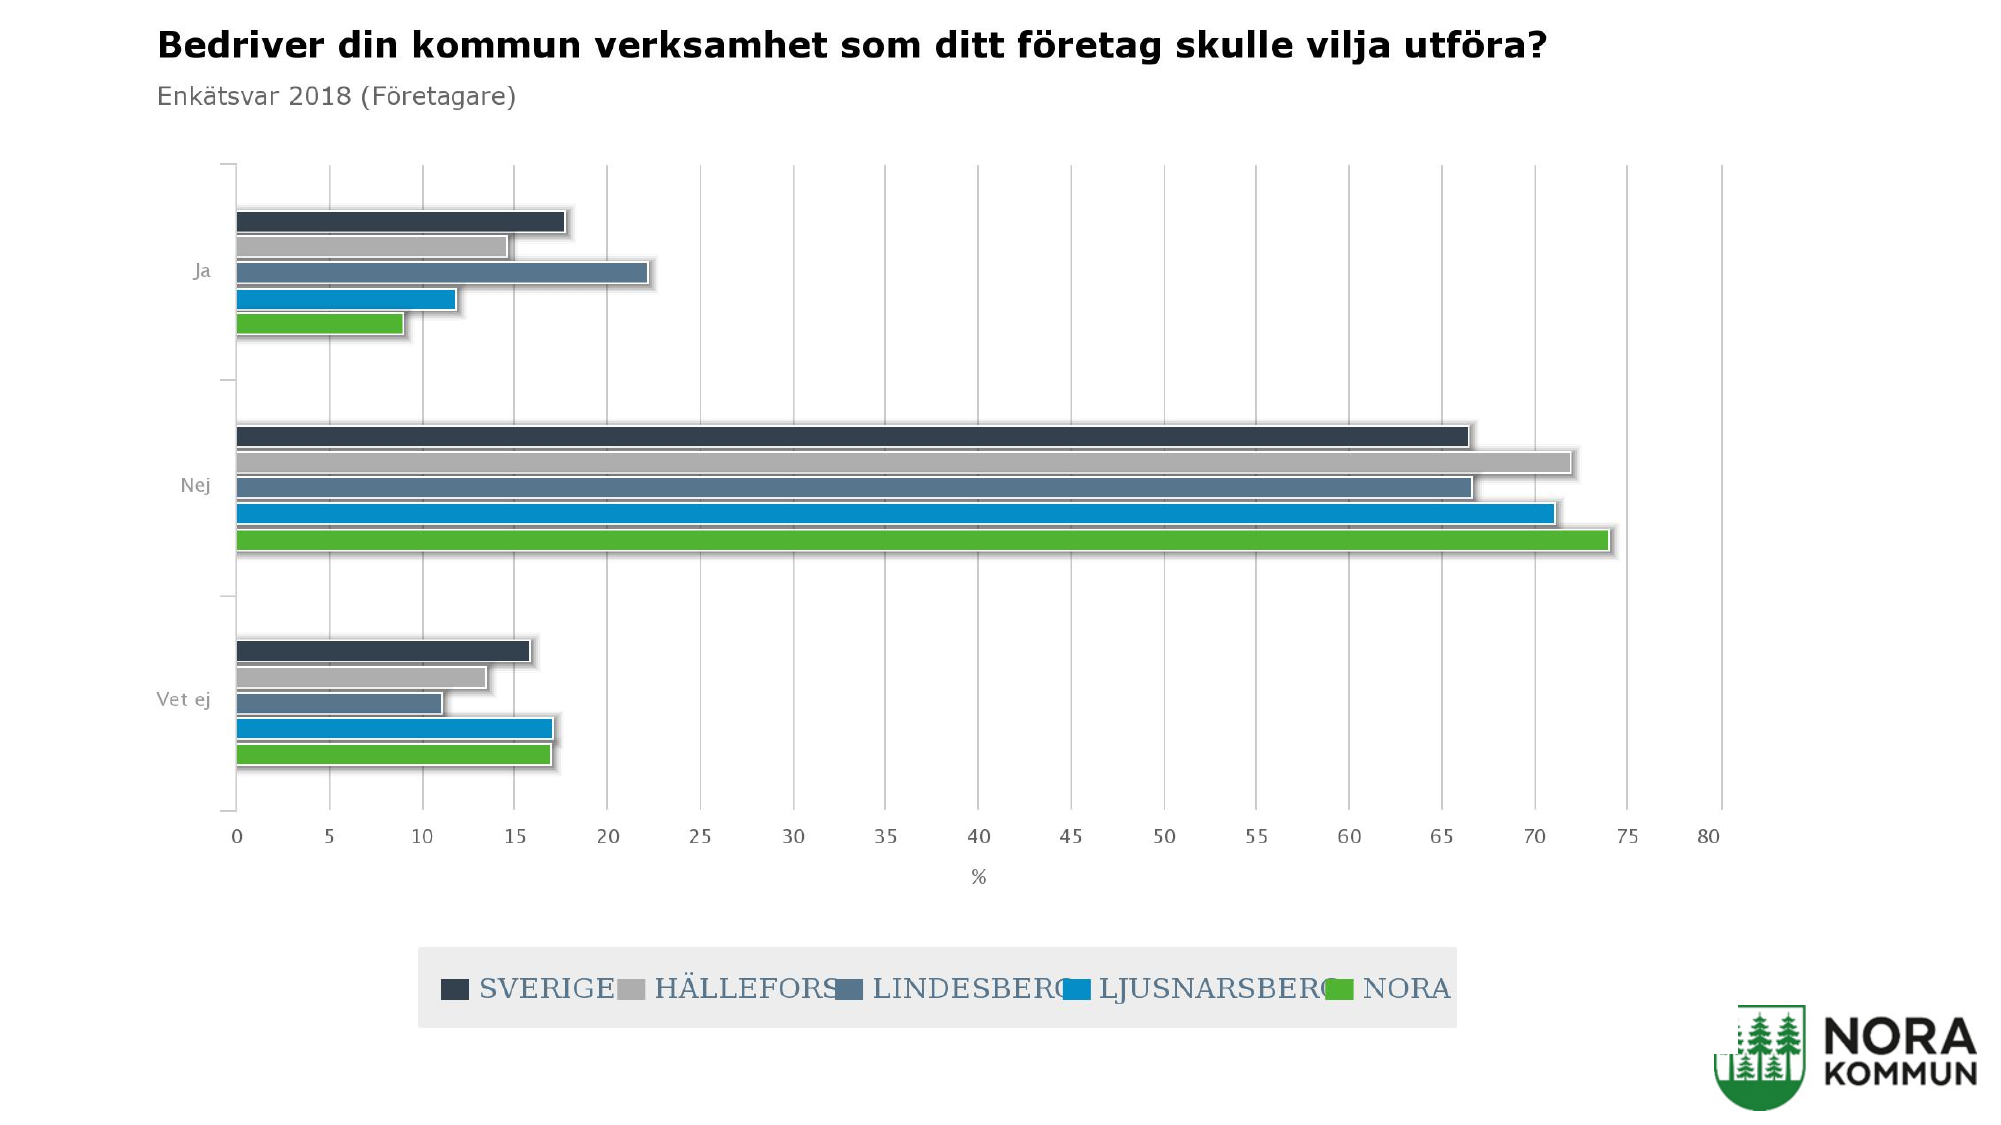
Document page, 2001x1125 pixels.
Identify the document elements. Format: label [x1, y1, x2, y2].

picture [156, 0, 1977, 1111]
